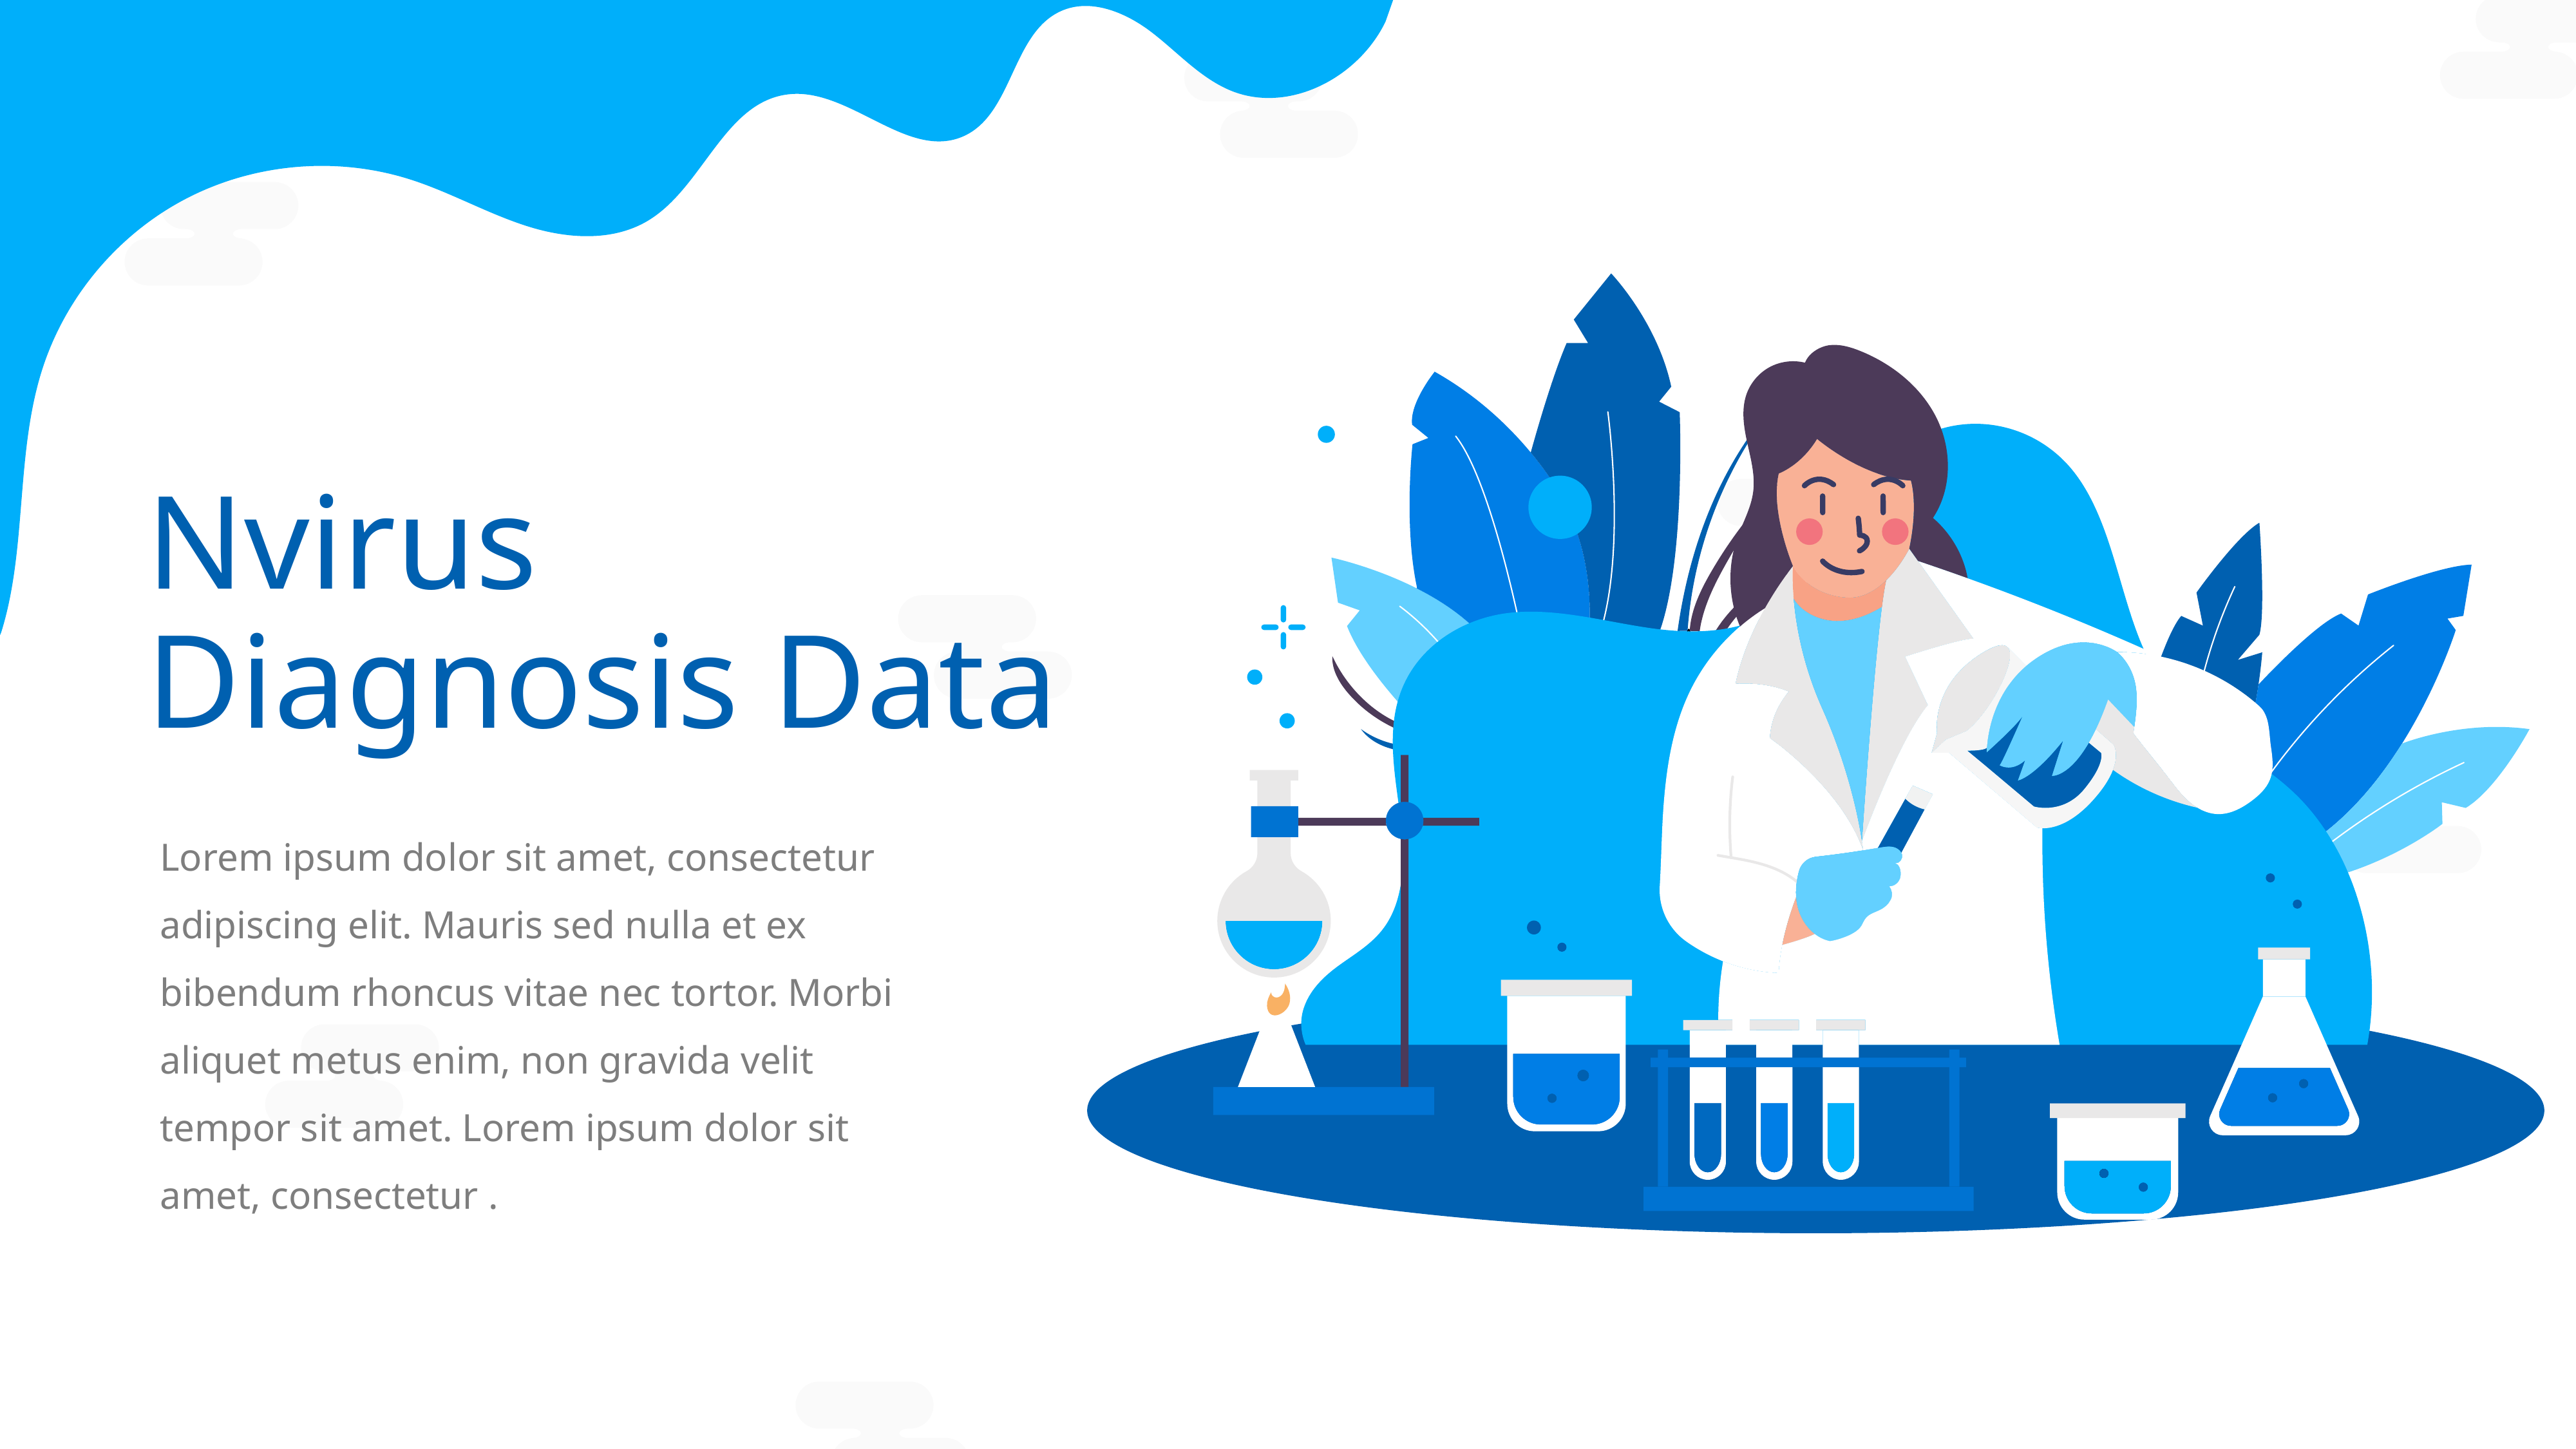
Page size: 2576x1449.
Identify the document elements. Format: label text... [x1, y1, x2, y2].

text_box Lorem ipsum dolor sit amet, consectetur adipiscing elit. Mauris sed nulla et ex bibendum rhoncus vitae nec tortor. Morbi aliquet metus enim, non gravida velit tempor sit amet. Lorem ipsum dolor sit amet, consectetur . [150, 801, 920, 1226]
text_box [0, 0, 1394, 636]
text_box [1086, 273, 2545, 1234]
title Nvirus Diagnosis Data [136, 442, 1086, 791]
